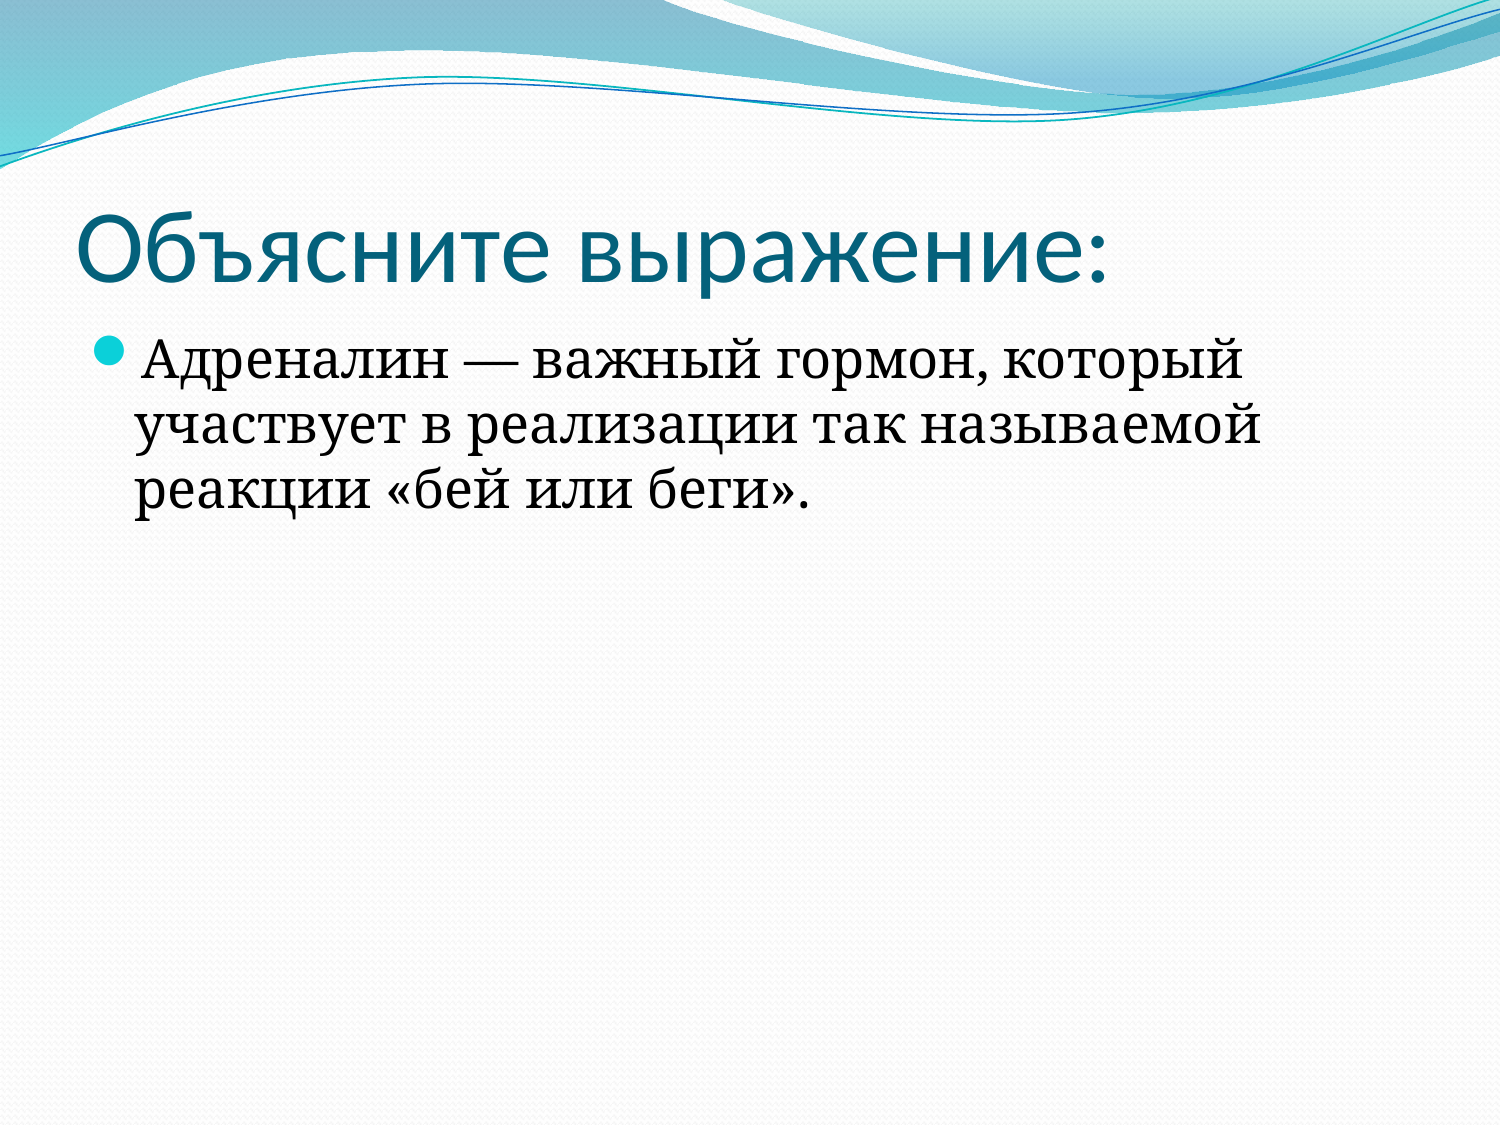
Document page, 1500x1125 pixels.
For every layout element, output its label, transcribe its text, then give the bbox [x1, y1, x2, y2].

title Объясните выражение: [75, 115, 1425, 303]
list Адреналин — важный гормон, который участвует в реализации так называемой реакции «бей или беги». [75, 317, 1425, 1038]
